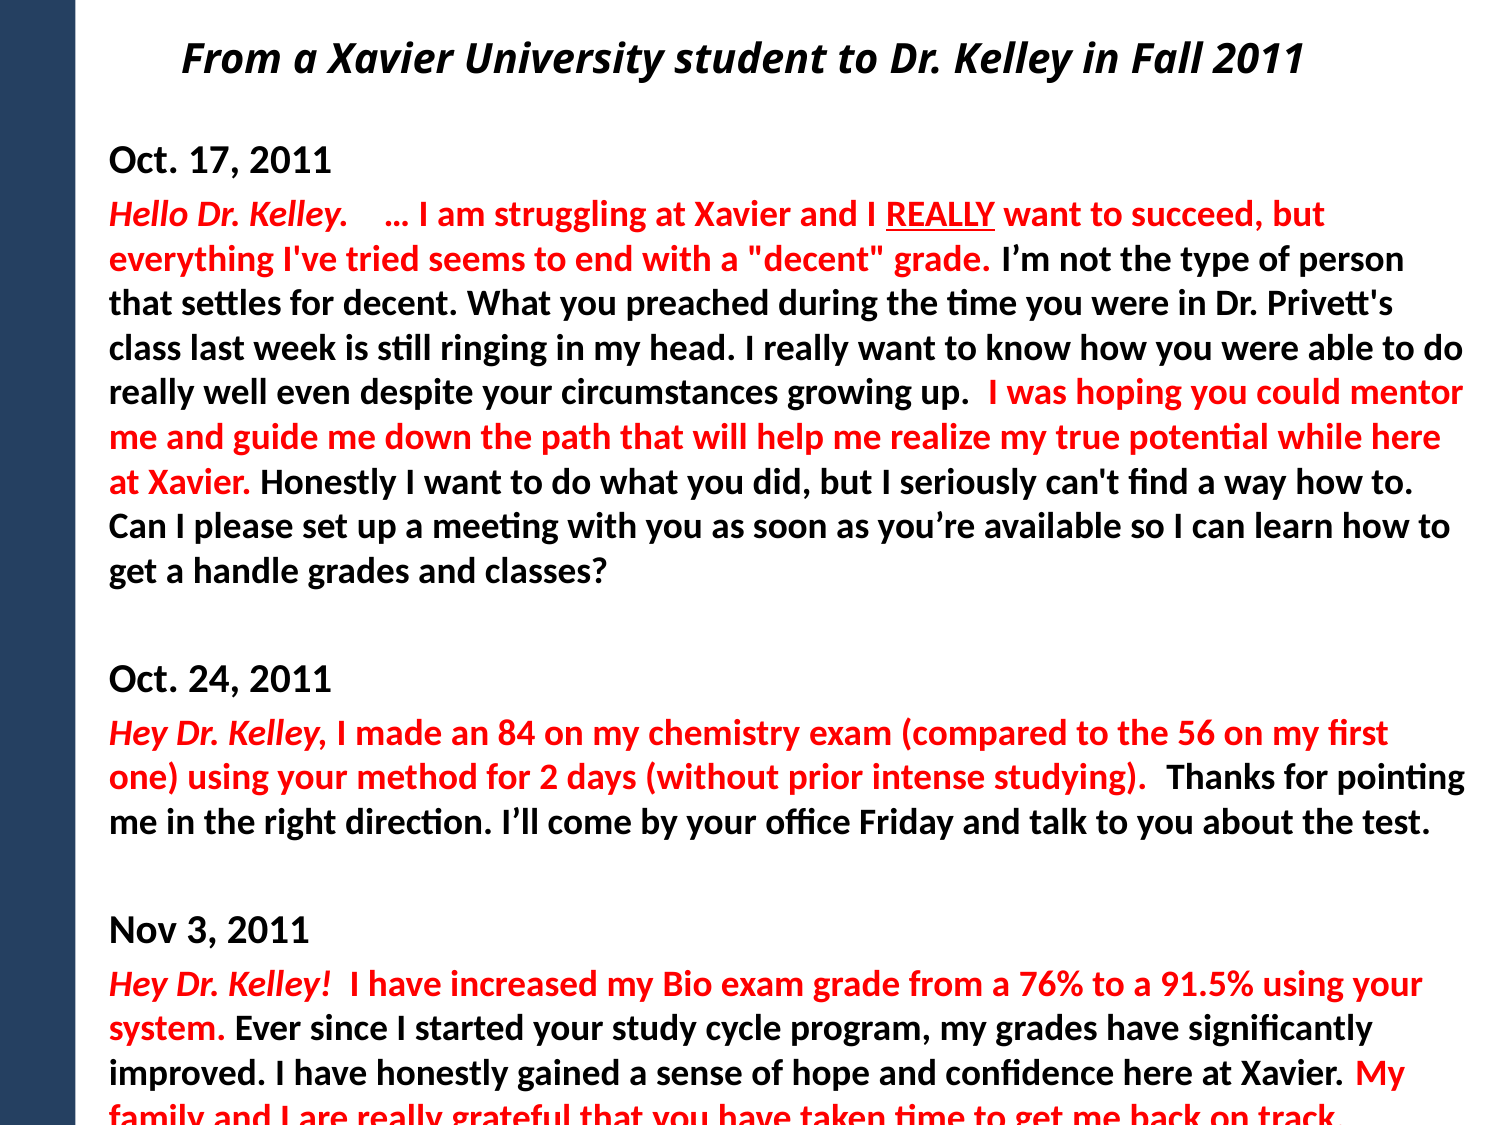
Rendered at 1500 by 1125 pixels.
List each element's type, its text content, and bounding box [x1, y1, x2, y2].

list Oct. 17, 2011 Hello Dr. Kelley. … I am struggling at Xavier and I REALLY want to succeed, but everything I've tried seems to end with a "decent" grade. I’m not the type of person that settles for decent. What you preached during the time you were in Dr. Privett's class last week is still ringing in my head. I really want to know how you were able to do really well even despite your circumstances growing up. I was hoping you could mentor me and guide me down the path that will help me realize my true potential while here at Xavier. Honestly I want to do what you did, but I seriously can't find a way how to. Can I please set up a meeting with you as soon as you’re available so I can learn how to get a handle grades and classes? Oct. 24, 2011 Hey Dr. Kelley, I made an 84 on my chemistry exam (compared to the 56 on my first one) using your method for 2 days (without prior intense studying). Thanks for pointing me in the right direction. I’ll come by your office Friday and talk to you about the test. Nov 3, 2011 Hey Dr. Kelley! I have increased my Bio exam grade from a 76% to a 91.5% using your system. Ever since I started your study cycle program, my grades have significantly improved. I have honestly gained a sense of hope and confidence here at Xavier. My family and I are really grateful that you have taken time to get me back on track. [93, 125, 1485, 1125]
text_box [0, 0, 78, 1125]
text_box From a Xavier University student to Dr. Kelley in Fall 2011 [166, 24, 1454, 90]
